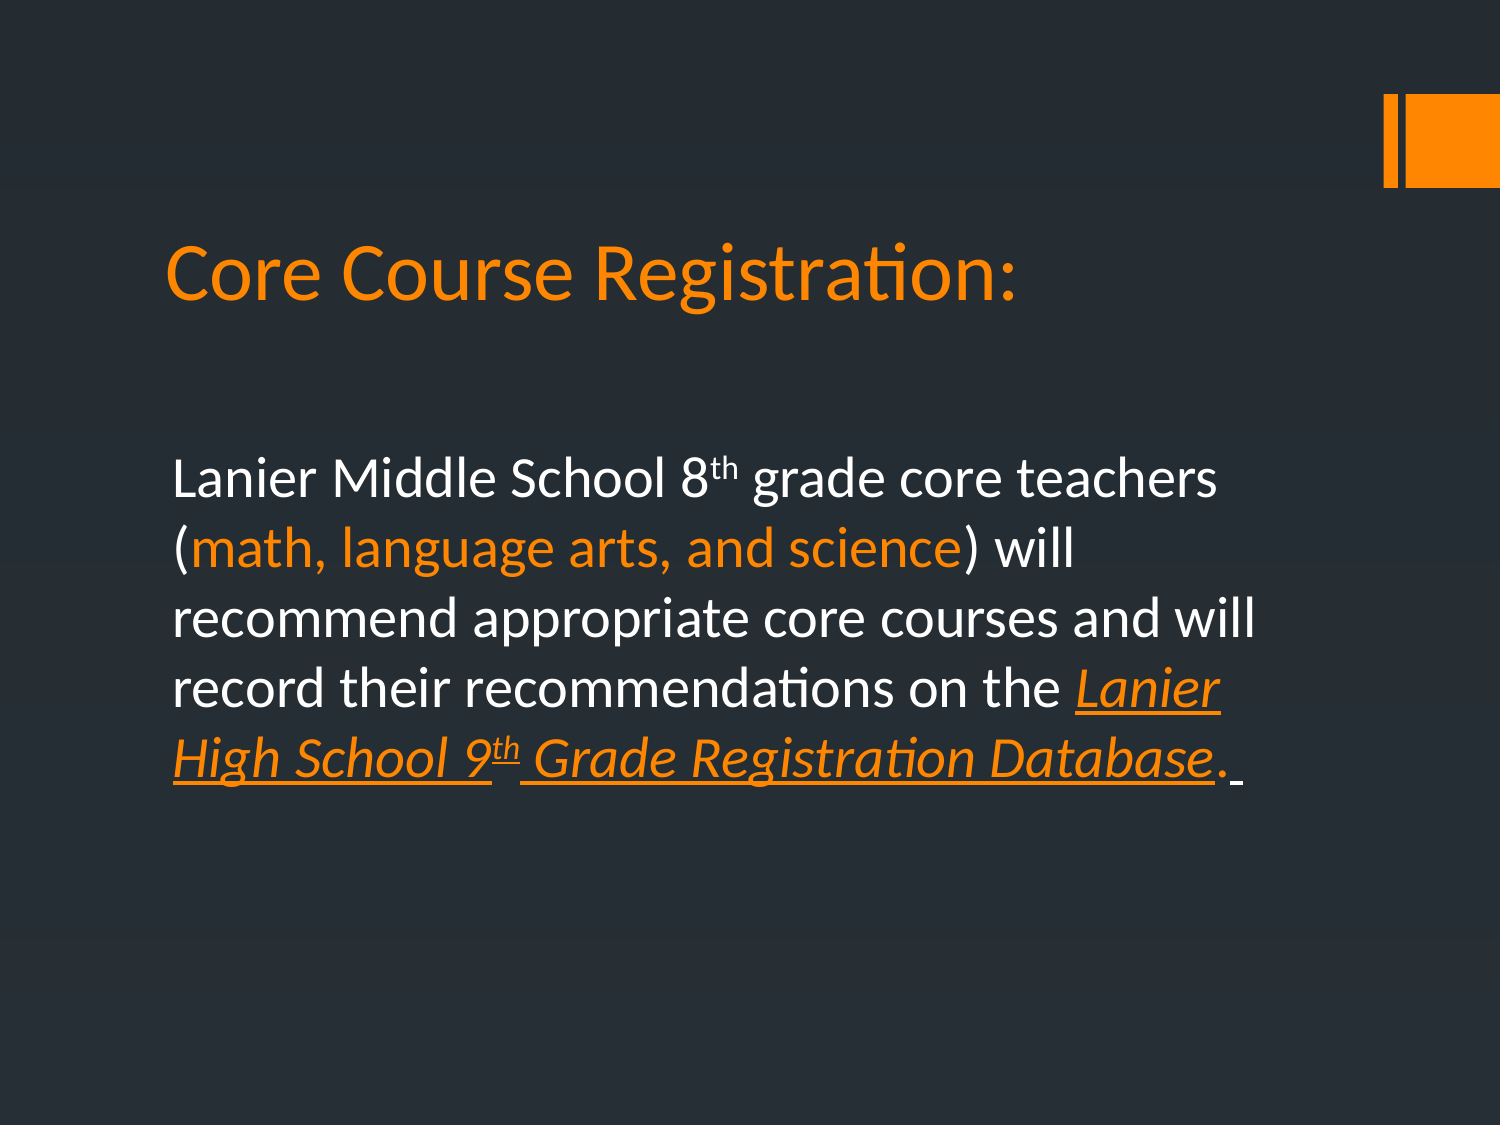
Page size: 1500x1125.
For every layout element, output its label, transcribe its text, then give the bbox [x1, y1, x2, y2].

title Core Course Registration: [150, 137, 1350, 325]
list Lanier Middle School 8th grade core teachers (math, language arts, and science) will recommend appropriate core courses and will record their recommendations on the Lanier High School 9th Grade Registration Database. [150, 350, 1350, 1035]
